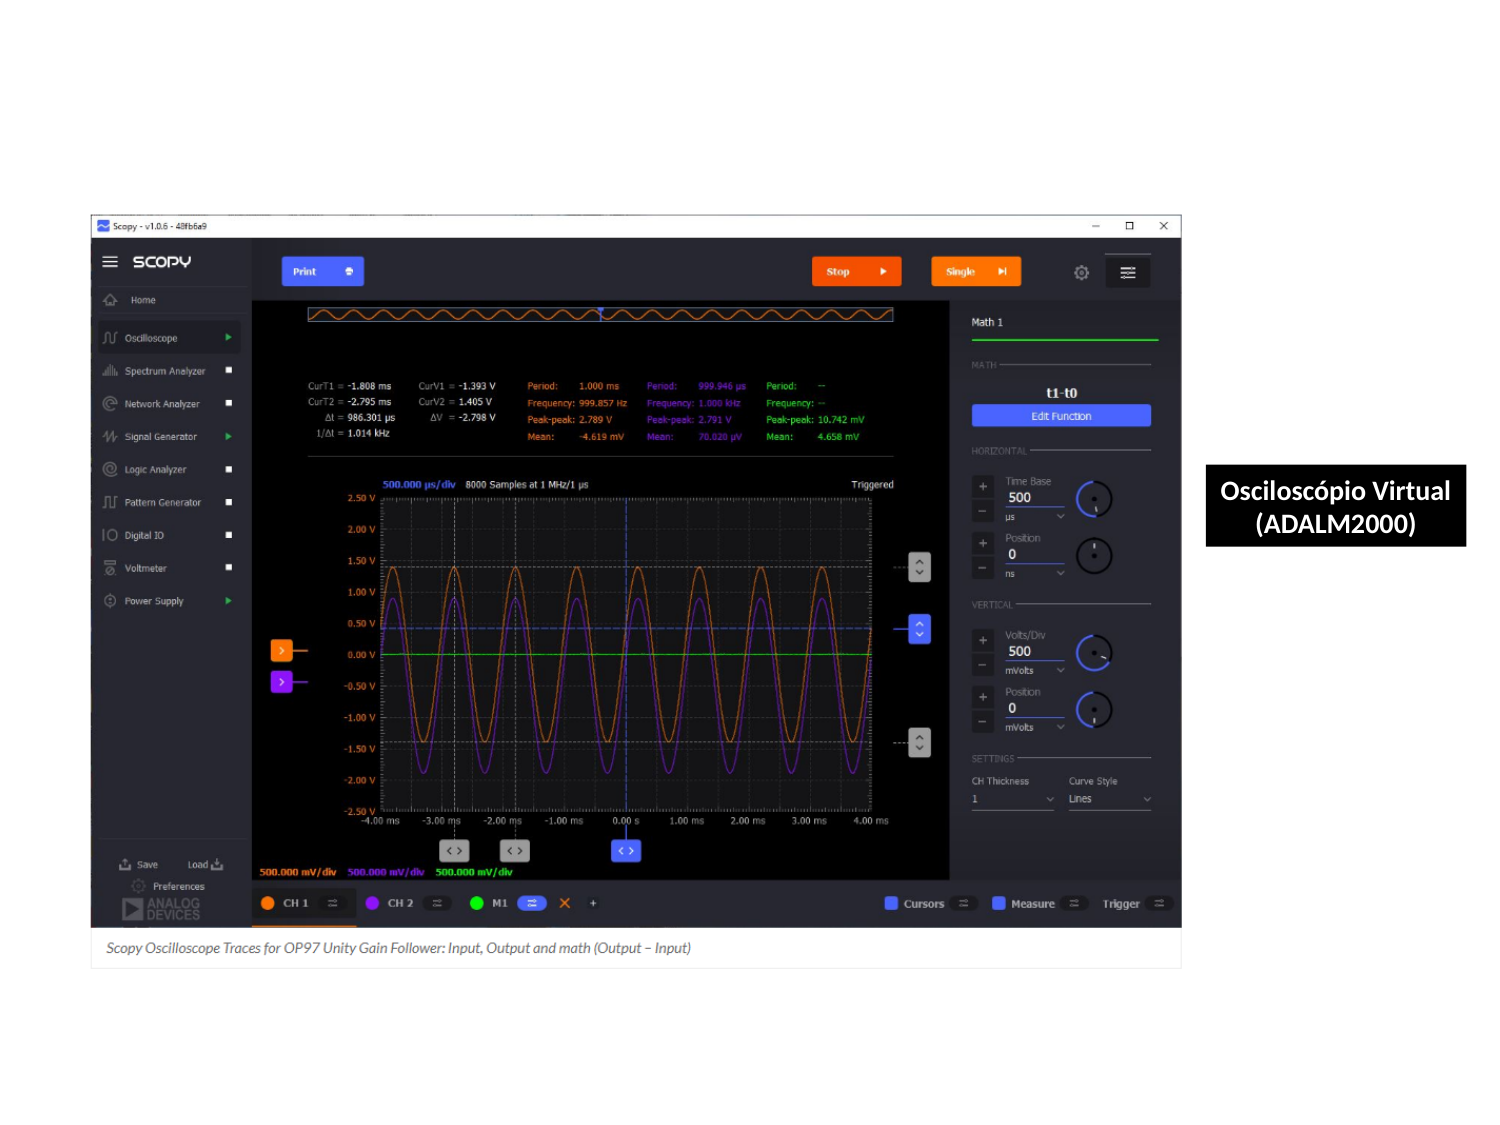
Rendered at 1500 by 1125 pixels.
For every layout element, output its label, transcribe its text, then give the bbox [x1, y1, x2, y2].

picture [76, 203, 1206, 971]
text_box Osciloscópio Virtual (ADALM2000) [1211, 464, 1467, 547]
